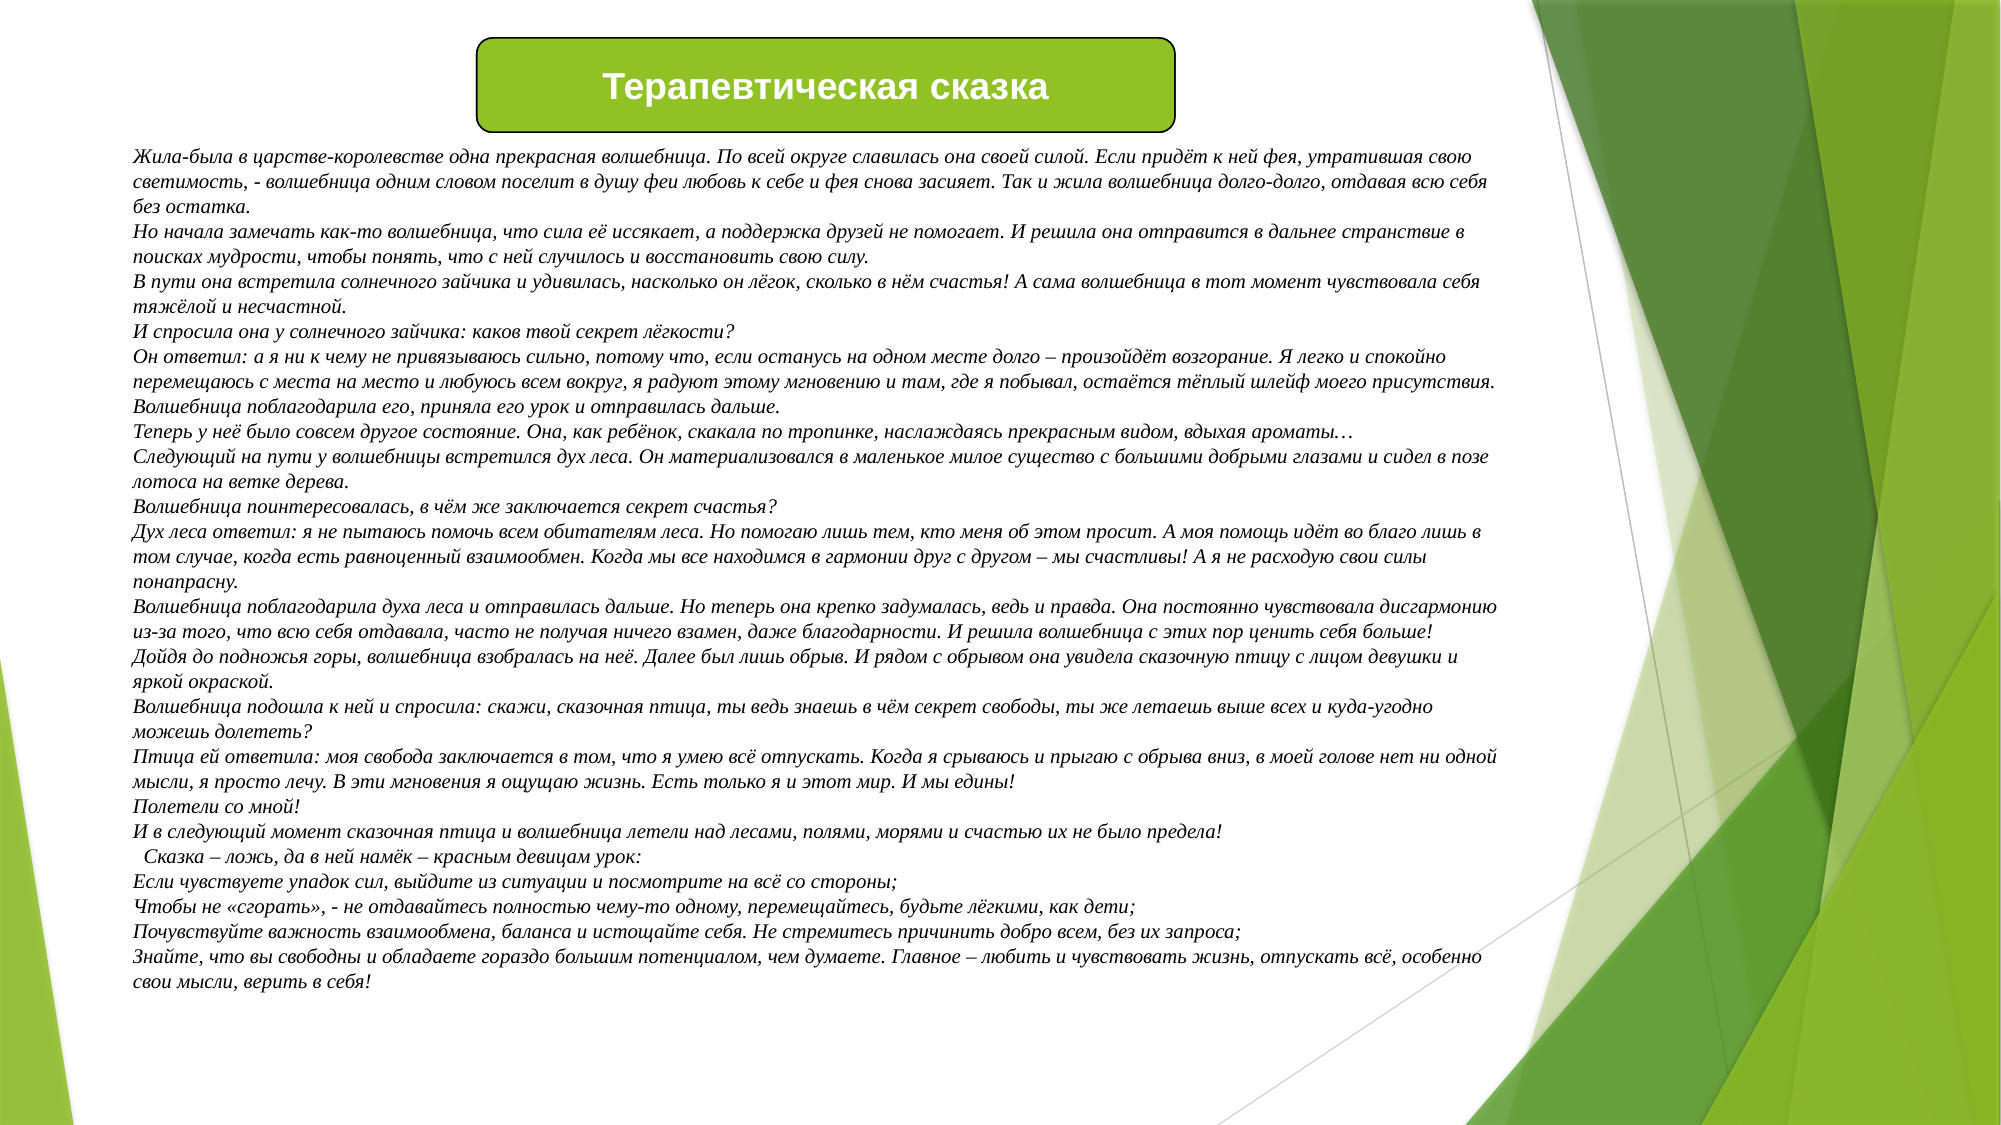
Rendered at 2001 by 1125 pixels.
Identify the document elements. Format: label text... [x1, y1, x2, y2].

text_box Жила-была в царстве-королевстве одна прекрасная волшебница. По всей округе славилась она своей силой. Если придёт к ней фея, утратившая свою светимость, - волшебница одним словом поселит в душу феи любовь к себе и фея снова засияет. Так и жила волшебница долго-долго, отдавая всю себя без остатка. Но начала замечать как-то волшебница, что сила её иссякает, а поддержка друзей не помогает. И решила она отправится в дальнее странствие в поисках мудрости, чтобы понять, что с ней случилось и восстановить свою силу. В пути она встретила солнечного зайчика и удивилась, насколько он лёгок, сколько в нём счастья! А сама волшебница в тот момент чувствовала себя тяжёлой и несчастной. И спросила она у солнечного зайчика: каков твой секрет лёгкости? Он ответил: а я ни к чему не привязываюсь сильно, потому что, если останусь на одном месте долго – произойдёт возгорание. Я легко и спокойно перемещаюсь с места на место и любуюсь всем вокруг, я радуют этому мгновению и там, где я побывал, остаётся тёплый шлейф моего присутствия. Волшебница поблагодарила его, приняла его урок и отправилась дальше. Теперь у неё было совсем другое состояние. Она, как ребёнок, скакала по тропинке, наслаждаясь прекрасным видом, вдыхая ароматы… Следующий на пути у волшебницы встретился дух леса. Он материализовался в маленькое милое существо с большими добрыми глазами и сидел в позе лотоса на ветке дерева. Волшебница поинтересовалась, в чём же заключается секрет счастья? Дух леса ответил: я не пытаюсь помочь всем обитателям леса. Но помогаю лишь тем, кто меня об этом просит. А моя помощь идёт во благо лишь в том случае, когда есть равноценный взаимообмен. Когда мы все находимся в гармонии друг с другом – мы счастливы! А я не расходую свои силы понапрасну. Волшебница поблагодарила духа леса и отправилась дальше. Но теперь она крепко задумалась, ведь и правда. Она постоянно чувствовала дисгармонию из-за того, что всю себя отдавала, часто не получая ничего взамен, даже благодарности. И решила волшебница с этих пор ценить себя больше! Дойдя до подножья горы, волшебница взобралась на неё. Далее был лишь обрыв. И рядом с обрывом она увидела сказочную птицу с лицом девушки и яркой окраской. Волшебница подошла к ней и спросила: скажи, сказочная птица, ты ведь знаешь в чём секрет свободы, ты же летаешь выше всех и куда-угодно можешь долететь? Птица ей ответила: моя свобода заключается в том, что я умею всё отпускать. Когда я срываюсь и прыгаю с обрыва вниз, в моей голове нет ни одной мысли, я просто лечу. В эти мгновения я ощущаю жизнь. Есть только я и этот мир. И мы едины! Полетели со мной! И в следующий момент сказочная птица и волшебница летели над лесами, полями, морями и счастью их не было предела! Сказка – ложь, да в ней намёк – красным девицам урок: Если чувствуете упадок сил, выйдите из ситуации и посмотрите на всё со стороны; Чтобы не «сгорать», - не отдавайтесь полностью чему-то одному, перемещайтесь, будьте лёгкими, как дети; Почувствуйте важность взаимообмена, баланса и истощайте себя. Не стремитесь причинить добро всем, без их запроса; Знайте, что вы свободны и обладаете гораздо большим потенциалом, чем думаете. Главное – любить и чувствовать жизнь, отпускать всё, особенно свои мысли, верить в себя! [118, 135, 1522, 1000]
text_box Терапевтическая сказка [476, 37, 1175, 133]
